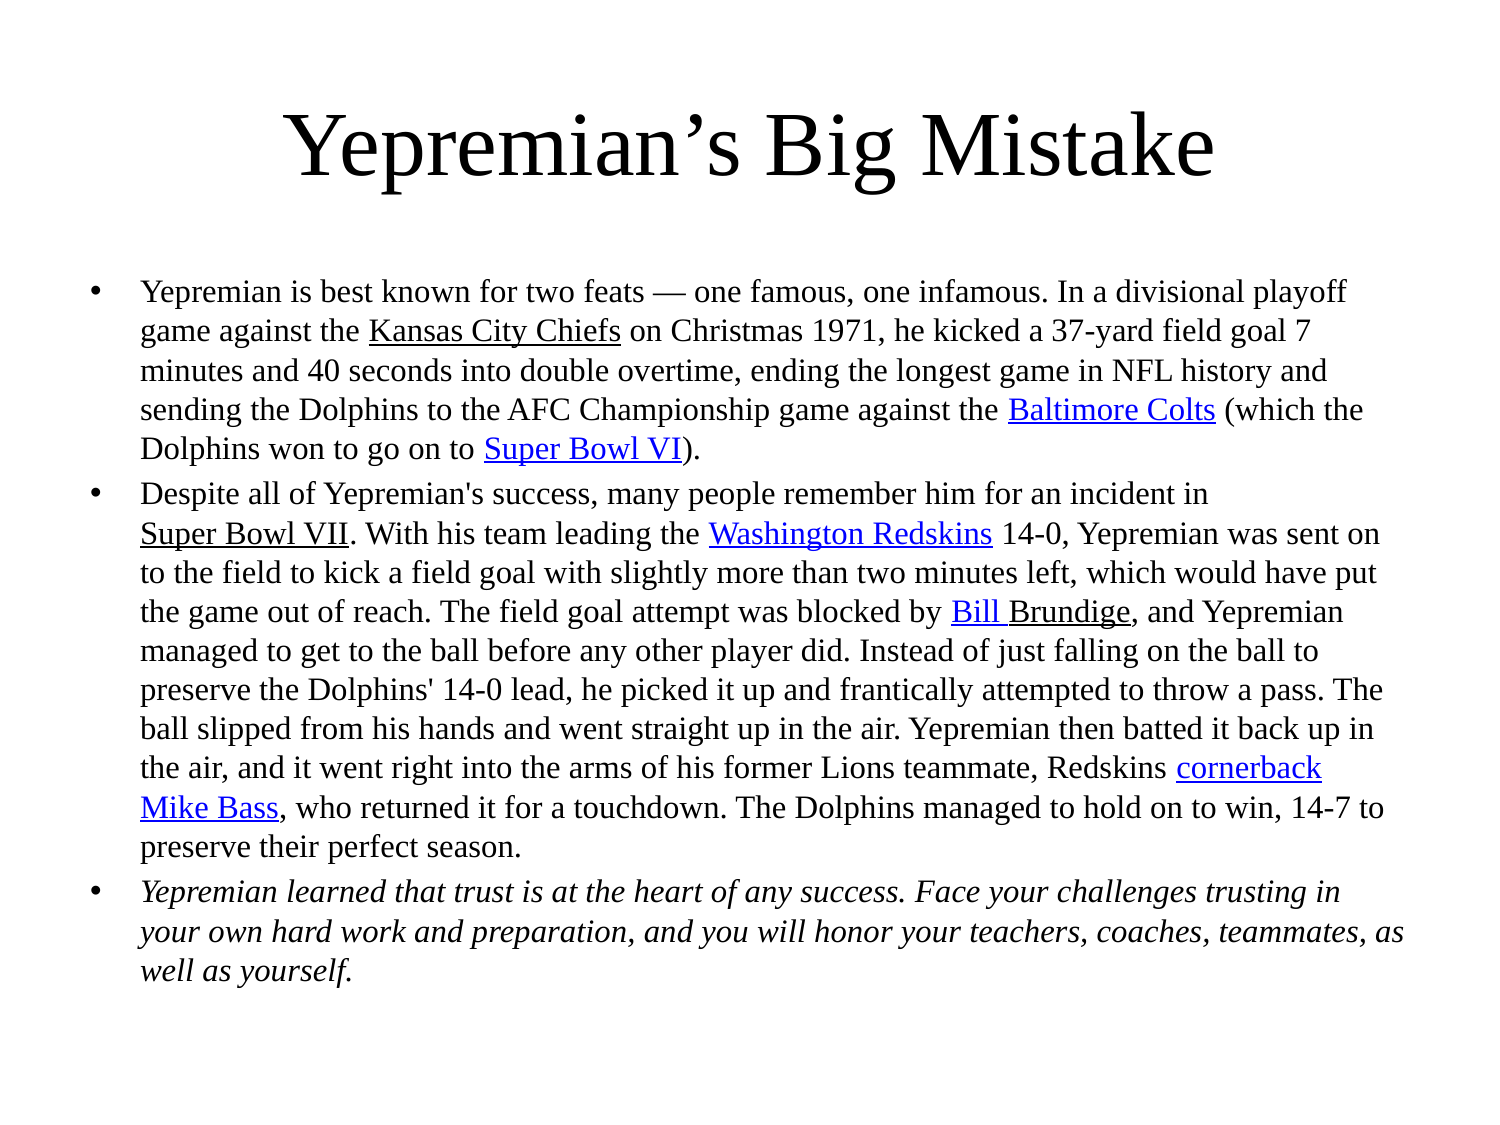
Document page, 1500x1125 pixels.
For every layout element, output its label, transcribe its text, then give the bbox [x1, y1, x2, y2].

list Yepremian is best known for two feats — one famous, one infamous. In a divisional playoff game against the Kansas City Chiefs on Christmas 1971, he kicked a 37-yard field goal 7 minutes and 40 seconds into double overtime, ending the longest game in NFL history and sending the Dolphins to the AFC Championship game against the Baltimore Colts (which the Dolphins won to go on to Super Bowl VI). Despite all of Yepremian's success, many people remember him for an incident in Super Bowl VII. With his team leading the Washington Redskins 14-0, Yepremian was sent on to the field to kick a field goal with slightly more than two minutes left, which would have put the game out of reach. The field goal attempt was blocked by Bill Brundige, and Yepremian managed to get to the ball before any other player did. Instead of just falling on the ball to preserve the Dolphins' 14-0 lead, he picked it up and frantically attempted to throw a pass. The ball slipped from his hands and went straight up in the air. Yepremian then batted it back up in the air, and it went right into the arms of his former Lions teammate, Redskins cornerback Mike Bass, who returned it for a touchdown. The Dolphins managed to hold on to win, 14-7 to preserve their perfect season. Yepremian learned that trust is at the heart of any success. Face your challenges trusting in your own hard work and preparation, and you will honor your teachers, coaches, teammates, as well as yourself. [75, 262, 1425, 1005]
title Yepremian’s Big Mistake [75, 45, 1425, 233]
